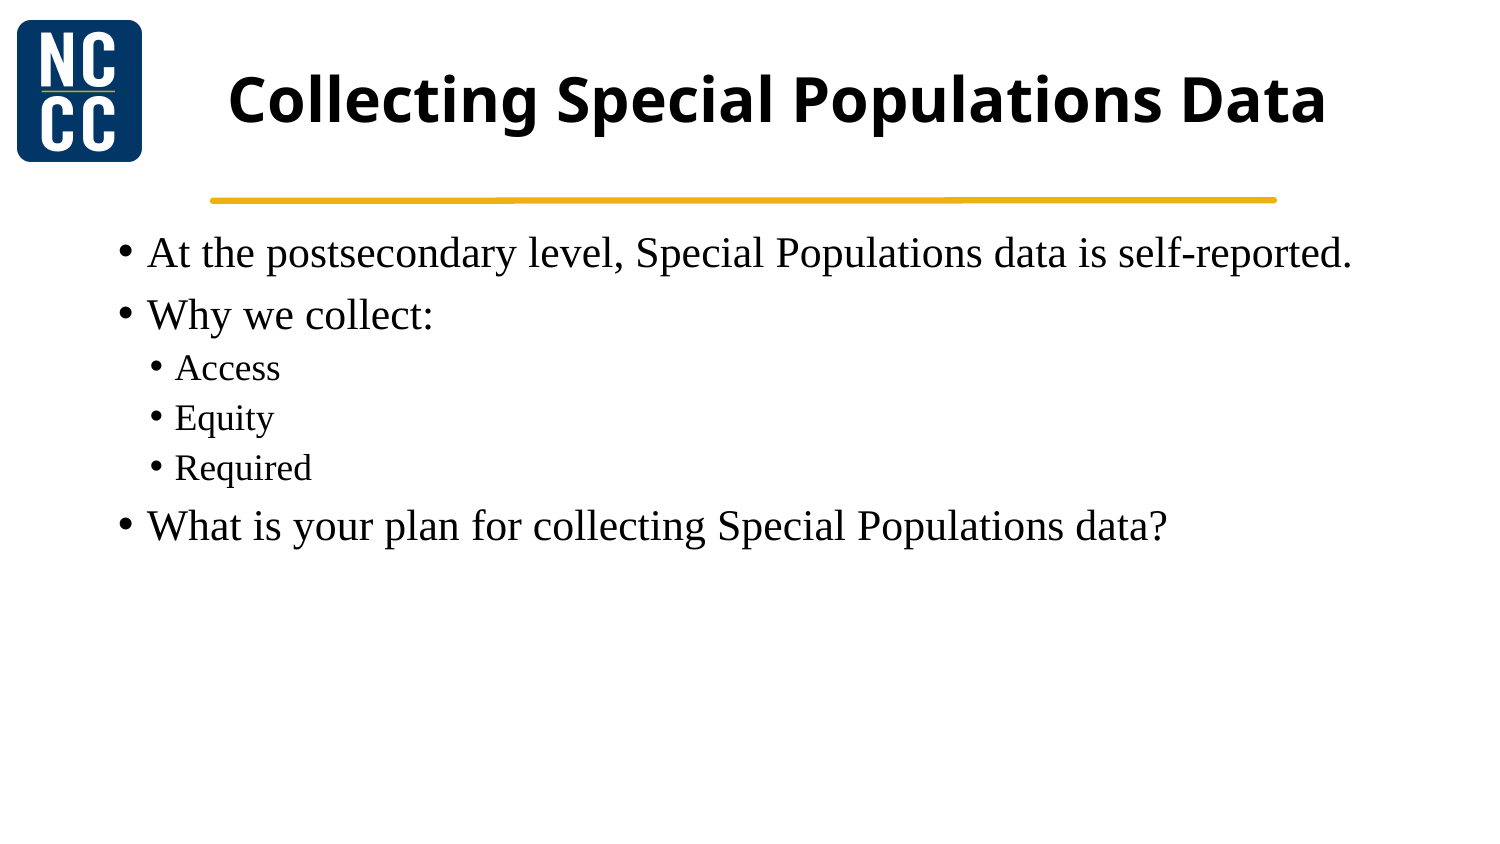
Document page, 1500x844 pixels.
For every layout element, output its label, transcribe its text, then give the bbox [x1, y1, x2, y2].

picture [17, 20, 142, 162]
title Collecting Special Populations Data [212, 20, 1421, 184]
list At the postsecondary level, Special Populations data is self-reported. Why we collect: Access Equity Required What is your plan for collecting Special Populations data? [103, 216, 1397, 799]
